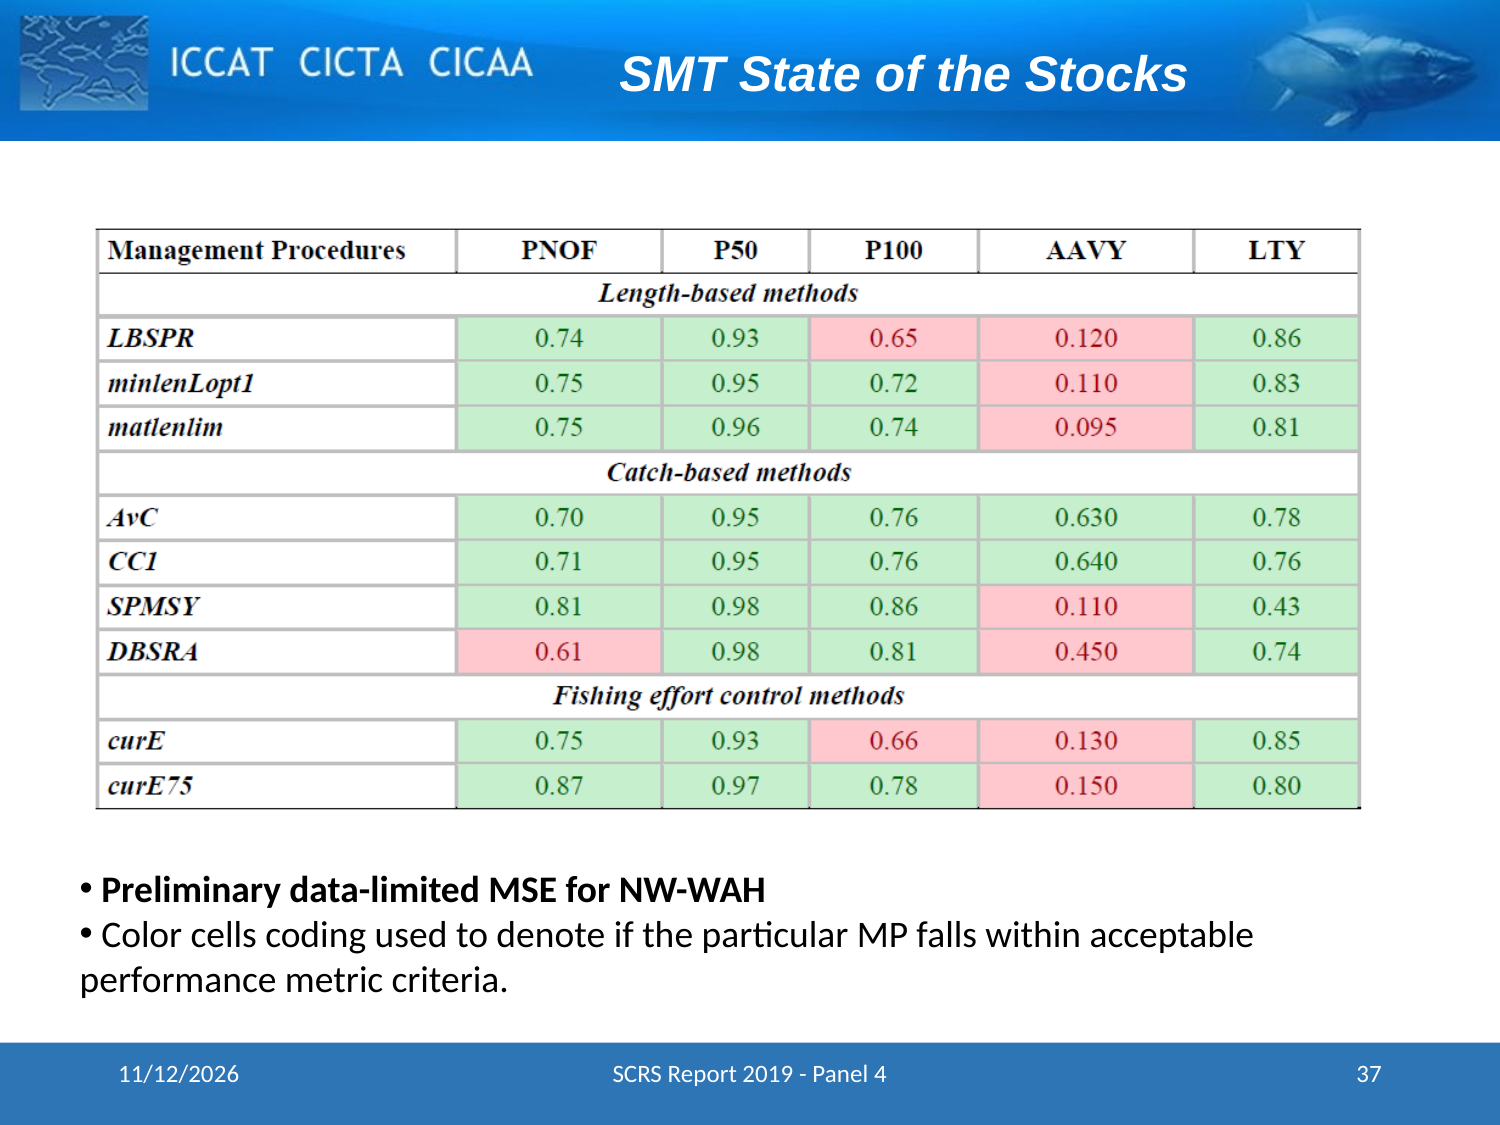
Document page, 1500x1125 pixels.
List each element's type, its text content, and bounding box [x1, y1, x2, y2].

text_box SMT State of the Stocks [604, 0, 1373, 109]
text_box Preliminary data-limited MSE for NW-WAH Color cells coding used to denote if the particular MP falls within acceptable performance metric criteria. [64, 857, 1365, 1008]
picture [69, 219, 1388, 835]
footer SCRS Report 2019 - Panel 4 [496, 1042, 1004, 1103]
picture [0, 0, 1500, 141]
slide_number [103, 1042, 441, 1103]
slide_number 37 [1059, 1042, 1397, 1103]
